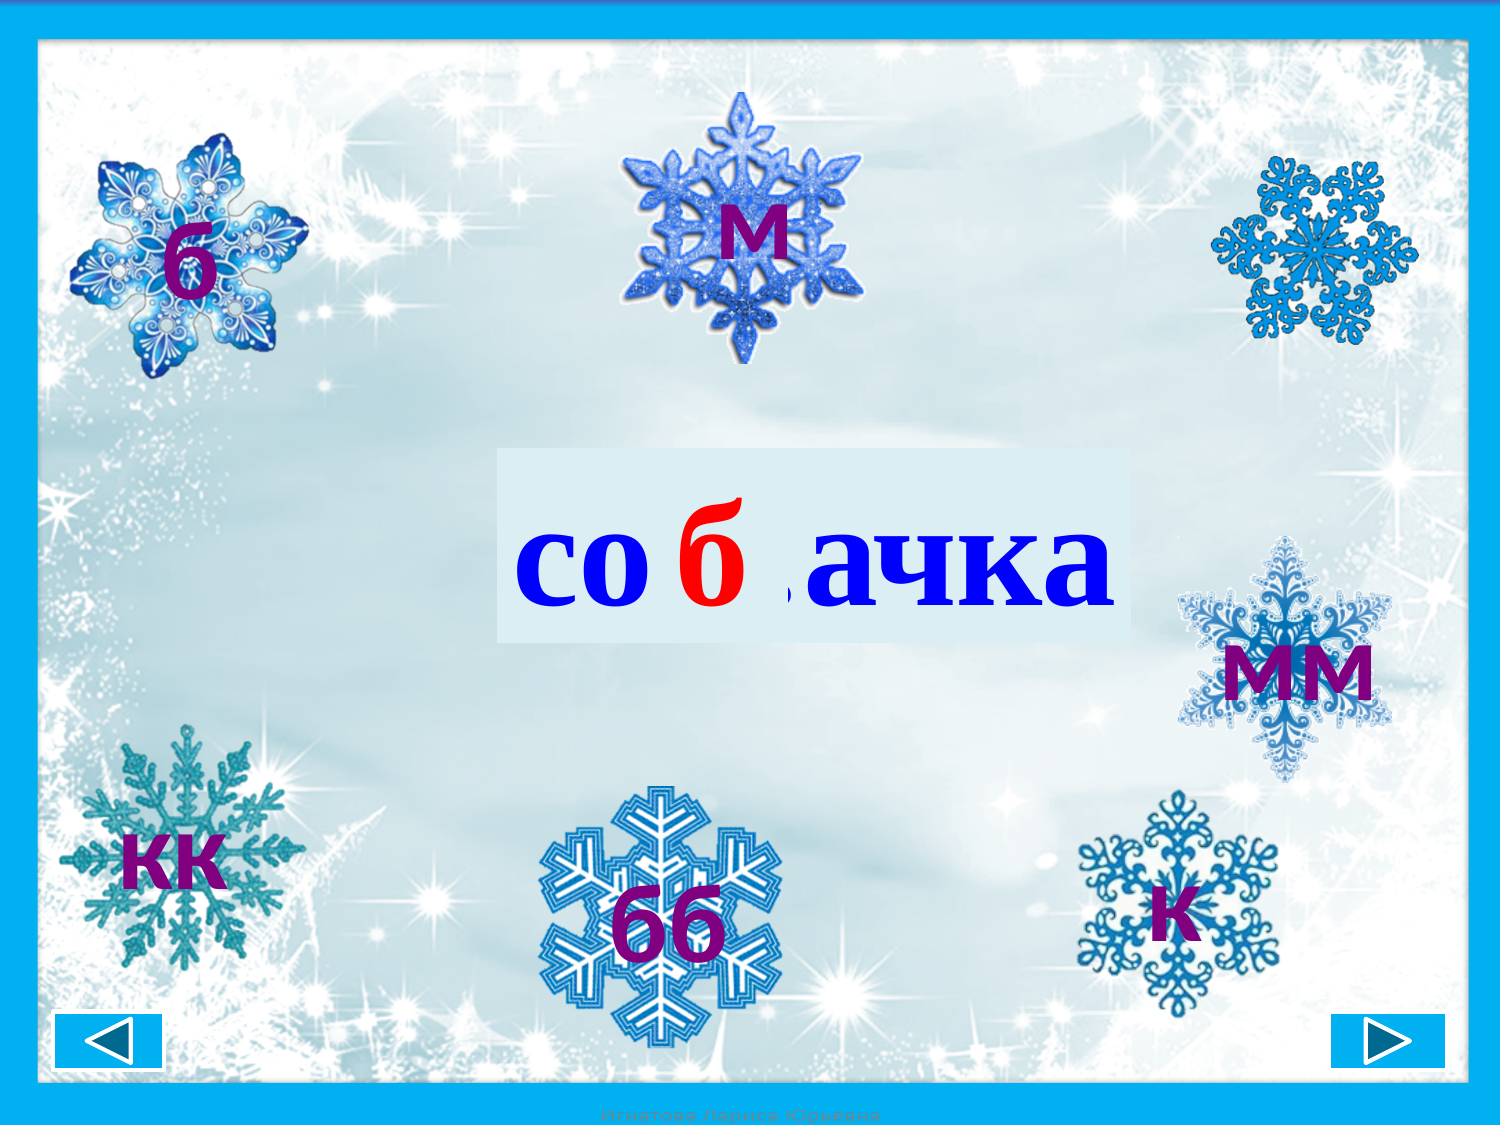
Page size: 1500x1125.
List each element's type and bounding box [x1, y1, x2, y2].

text_box [1058, 786, 1299, 1027]
text_box [64, 91, 311, 420]
text_box [1177, 536, 1412, 783]
text_box [1198, 134, 1431, 348]
text_box [604, 91, 877, 364]
text_box [536, 786, 783, 1051]
text_box [42, 696, 315, 995]
text_box [0, 0, 1500, 1125]
